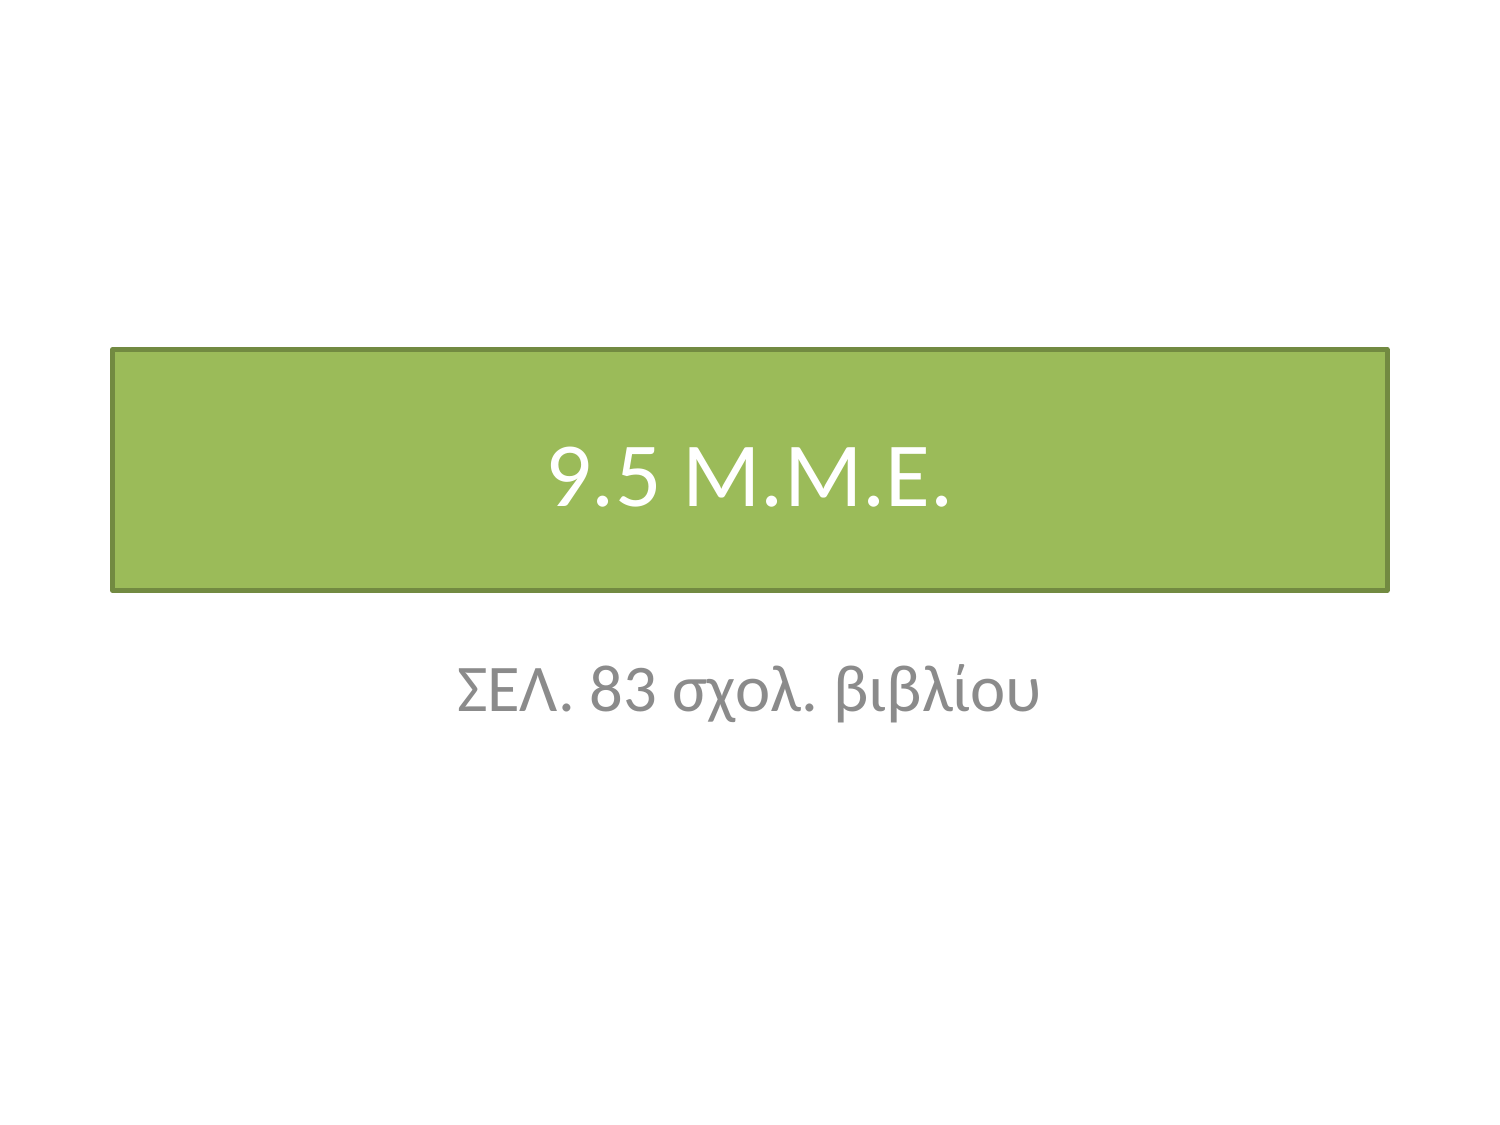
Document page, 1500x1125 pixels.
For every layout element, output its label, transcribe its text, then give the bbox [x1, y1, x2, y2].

subtitle ΣΕΛ. 83 σχολ. βιβλίου [225, 637, 1275, 925]
title 9.5 Μ.Μ.Ε. [110, 347, 1390, 593]
